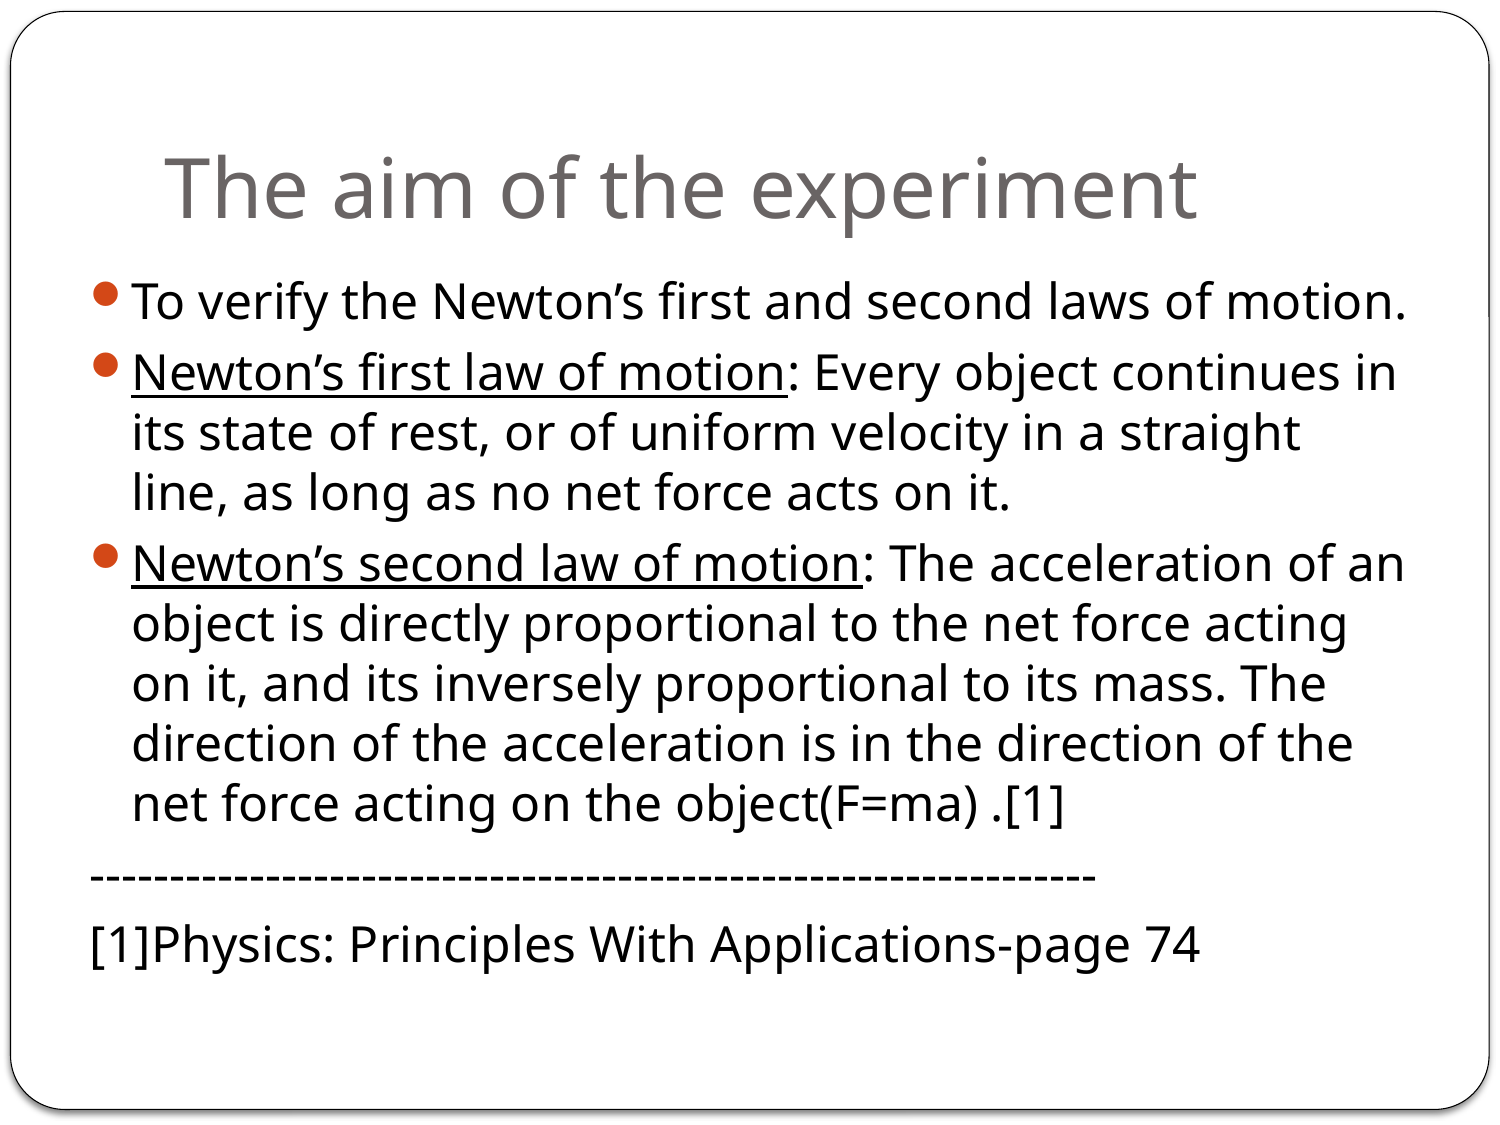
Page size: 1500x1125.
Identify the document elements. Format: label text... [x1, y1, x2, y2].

list To verify the Newton’s first and second laws of motion. Newton’s first law of motion: Every object continues in its state of rest, or of uniform velocity in a straight line, as long as no net force acts on it. Newton’s second law of motion: The acceleration of an object is directly proportional to the net force acting on it, and its inversely proportional to its mass. The direction of the acceleration is in the direction of the net force acting on the object(F=ma) .[1] --------------------------------------------------------------- [1]Physics: Principles With Applications-page 74 [75, 262, 1425, 1088]
title The aim of the experiment [150, 62, 1303, 250]
